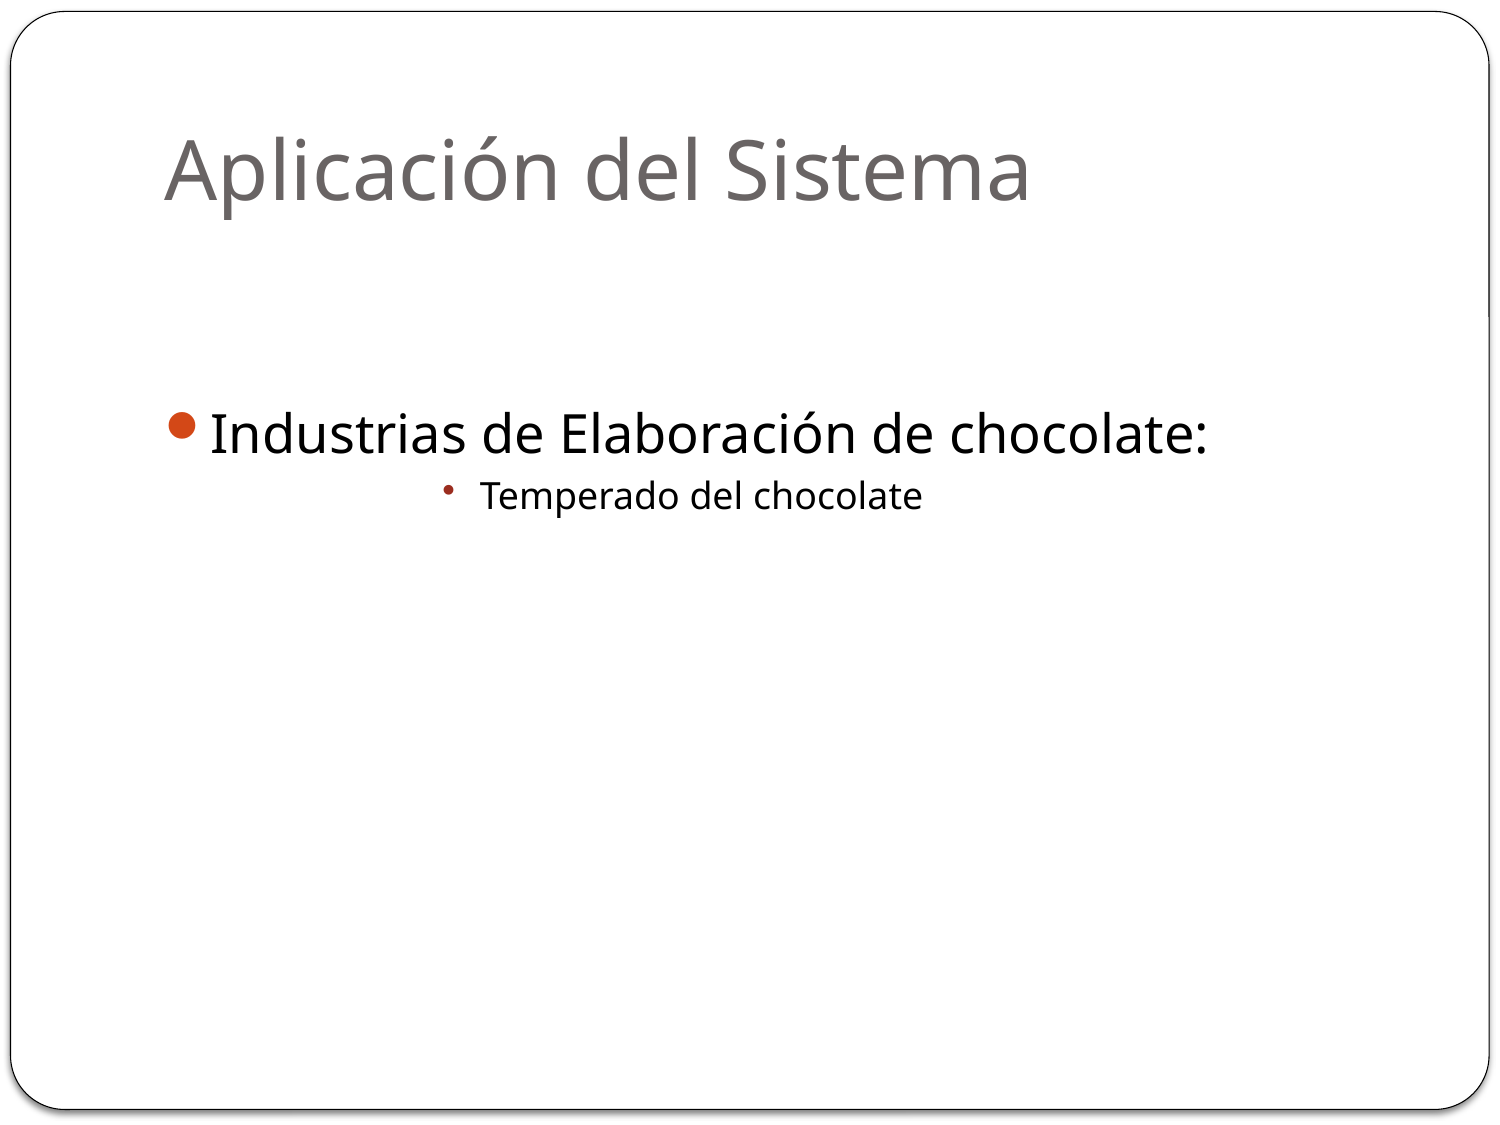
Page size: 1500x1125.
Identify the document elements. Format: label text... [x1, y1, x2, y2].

list Industrias de Elaboración de chocolate: Temperado del chocolate [150, 237, 1425, 988]
title Aplicación del Sistema [150, 45, 1425, 233]
